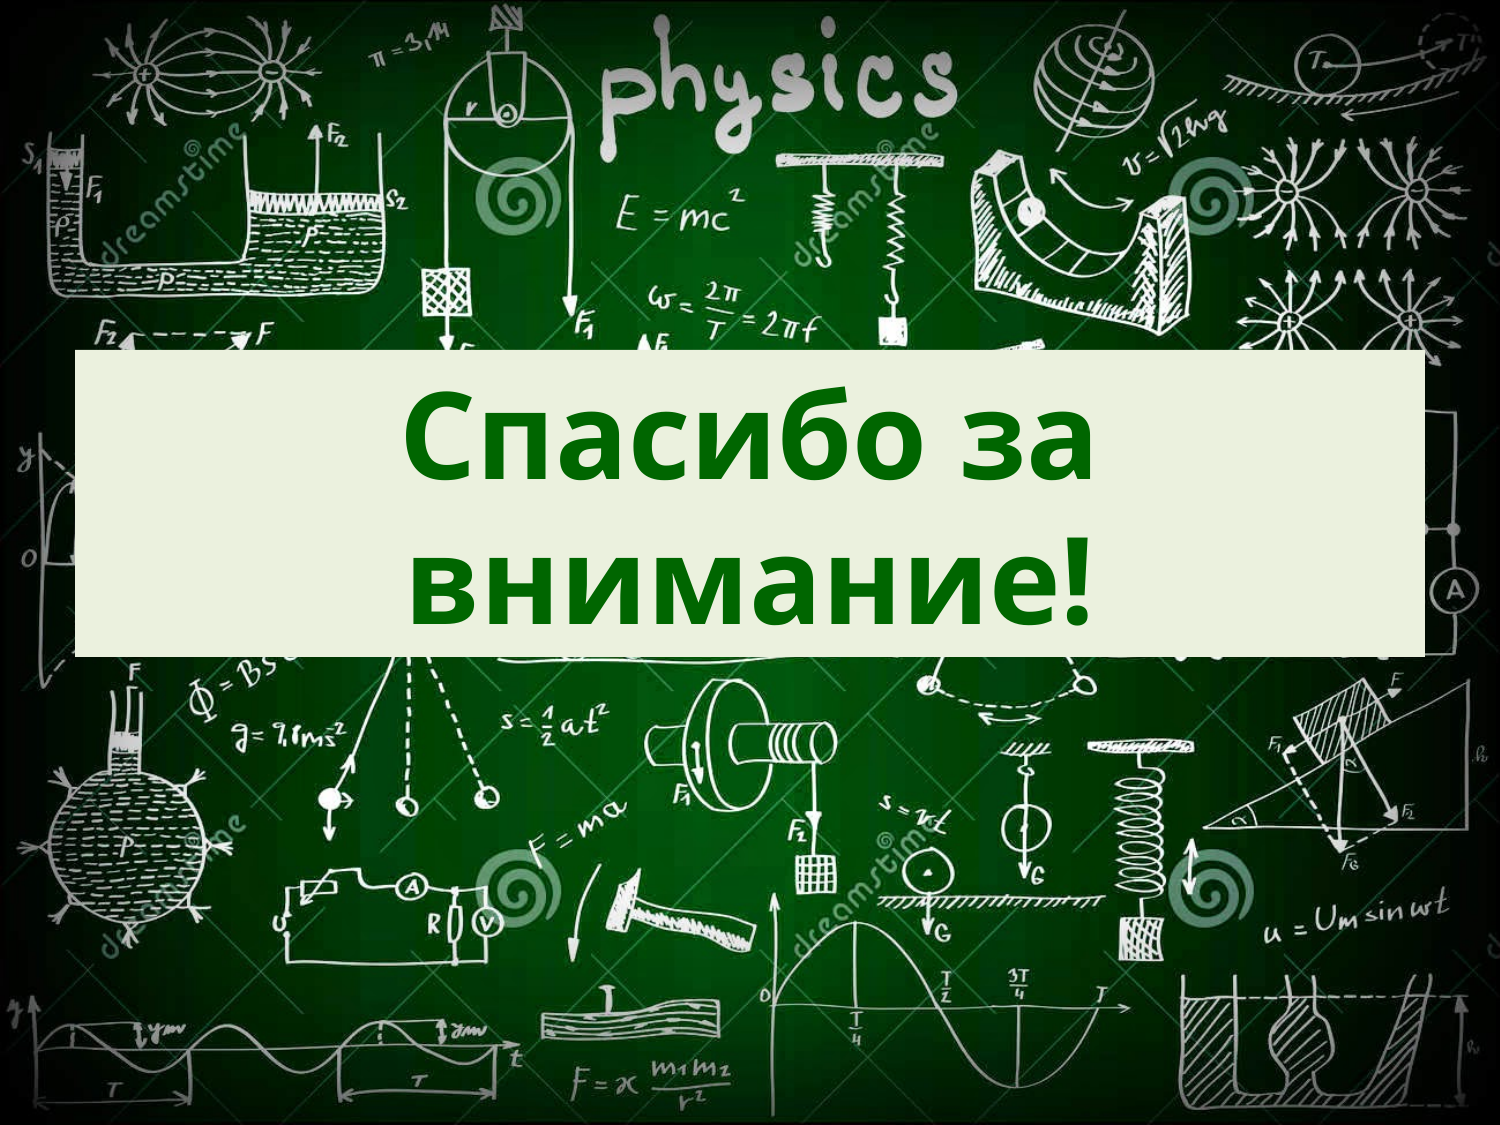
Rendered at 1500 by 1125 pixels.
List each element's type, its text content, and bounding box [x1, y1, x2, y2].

picture [0, 0, 1500, 1125]
title Спасибо за внимание! [75, 349, 1425, 657]
